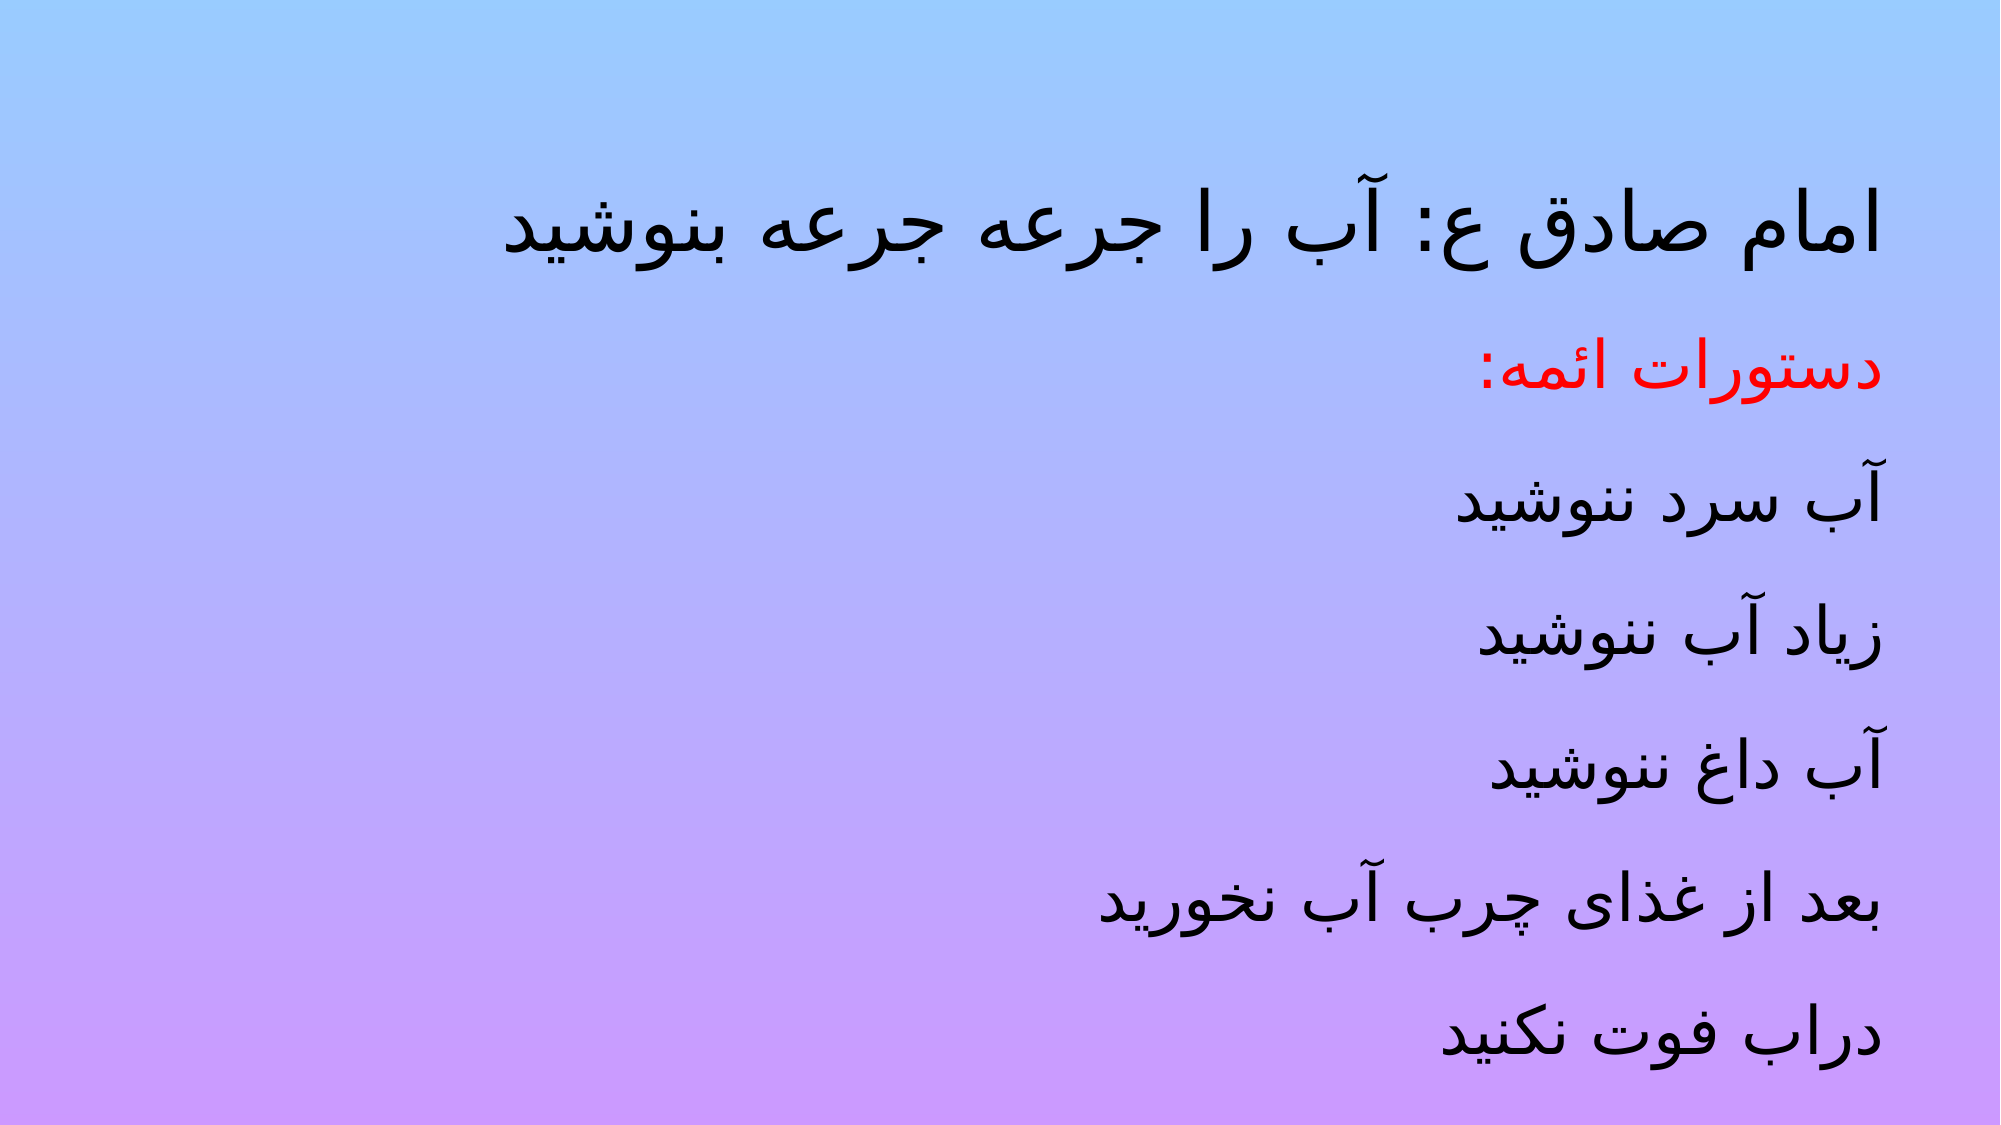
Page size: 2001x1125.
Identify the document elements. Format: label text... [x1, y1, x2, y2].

list امام صادق ع: آب را جرعه جرعه بنوشید دستورات ائمه: آب سرد ننوشید زیاد آب ننوشید آب داغ ننوشید بعد از غذای چرب آب نخورید دراب فوت نکنید [99, 110, 1900, 1101]
